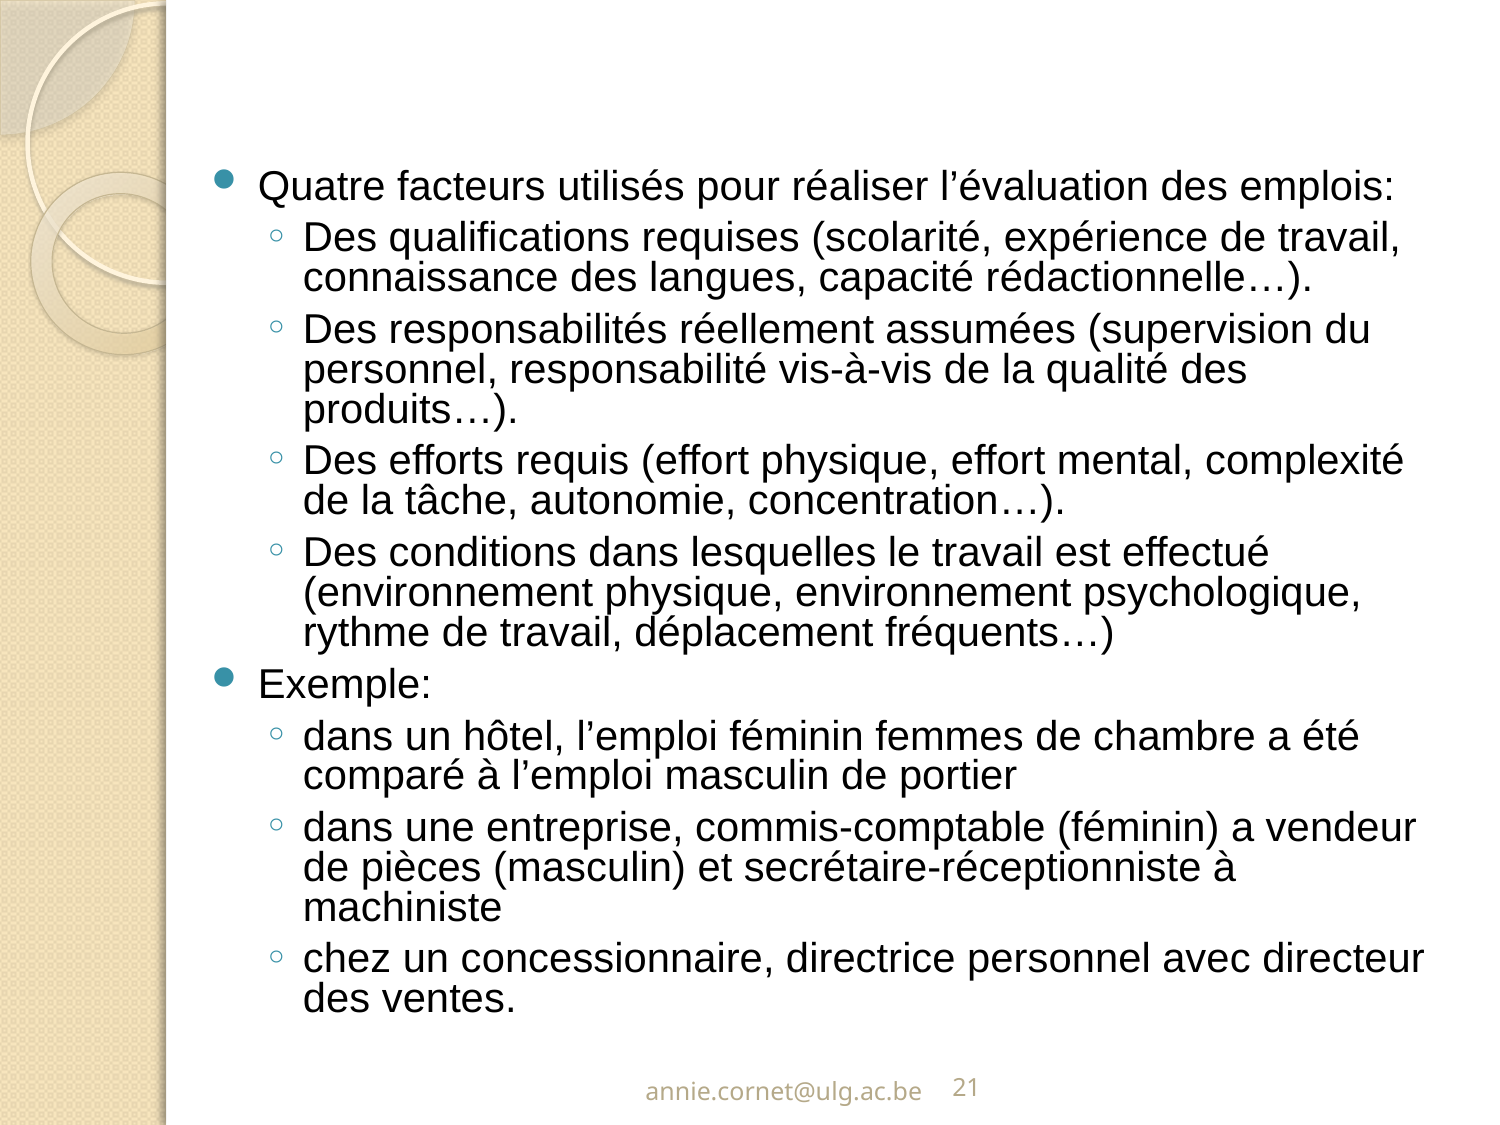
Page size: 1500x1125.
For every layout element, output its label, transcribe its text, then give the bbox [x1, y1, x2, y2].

list Quatre facteurs utilisés pour réaliser l’évaluation des emplois: Des qualifications requises (scolarité, expérience de travail, connaissance des langues, capacité rédactionnelle…). Des responsabilités réellement assumées (supervision du personnel, responsabilité vis-à-vis de la qualité des produits…). Des efforts requis (effort physique, effort mental, complexité de la tâche, autonomie, concentration…). Des conditions dans lesquelles le travail est effectué (environnement physique, environnement psychologique, rythme de travail, déplacement fréquents…) Exemple: dans un hôtel, l’emploi féminin femmes de chambre a été comparé à l’emploi masculin de portier dans une entreprise, commis-comptable (féminin) a vendeur de pièces (masculin) et secrétaire-réceptionniste à machiniste chez un concessionnaire, directrice personnel avec directeur des ventes. [183, 160, 1460, 1000]
footer annie.cornet@ulg.ac.be [587, 1034, 937, 1113]
slide_number 21 [937, 1034, 1413, 1113]
